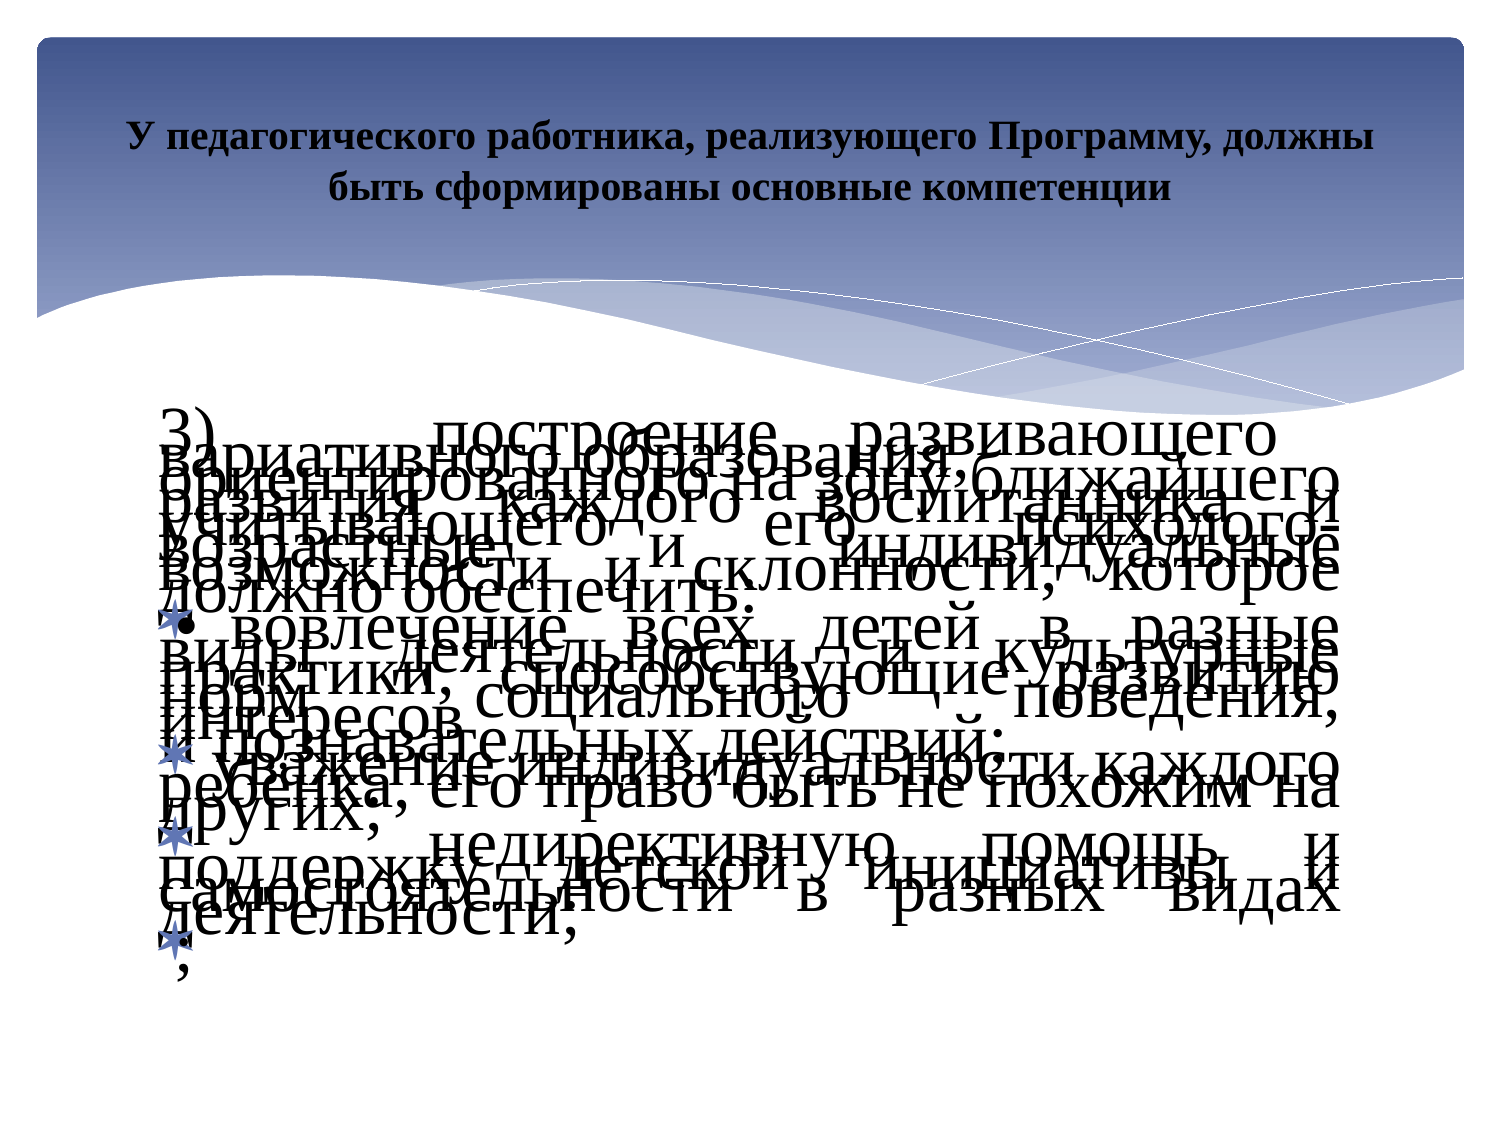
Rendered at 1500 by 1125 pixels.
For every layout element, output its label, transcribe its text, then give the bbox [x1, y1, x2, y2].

list 3) построение развивающего вариативного образования, ориентированного на зону ближайшего развития каждого воспитанника и учитывающего его психолого-возрастные и индивидуальные возможности и склонности, которое должно обеспечить: • вовлечение всех детей в разные виды деятельности и культурные практики, способствующие развитию норм социального поведения, интересов и познавательных действий; уважение индивидуальности каждого ребёнка, его право быть не похожим на других; недирективную помощь и поддержку детской инициативы и самостоятельности в разных видах деятельности; ; [143, 438, 1359, 1005]
title У педагогического работника, реализующего Программу, должны быть сформированы основные компетенции [75, 55, 1425, 261]
